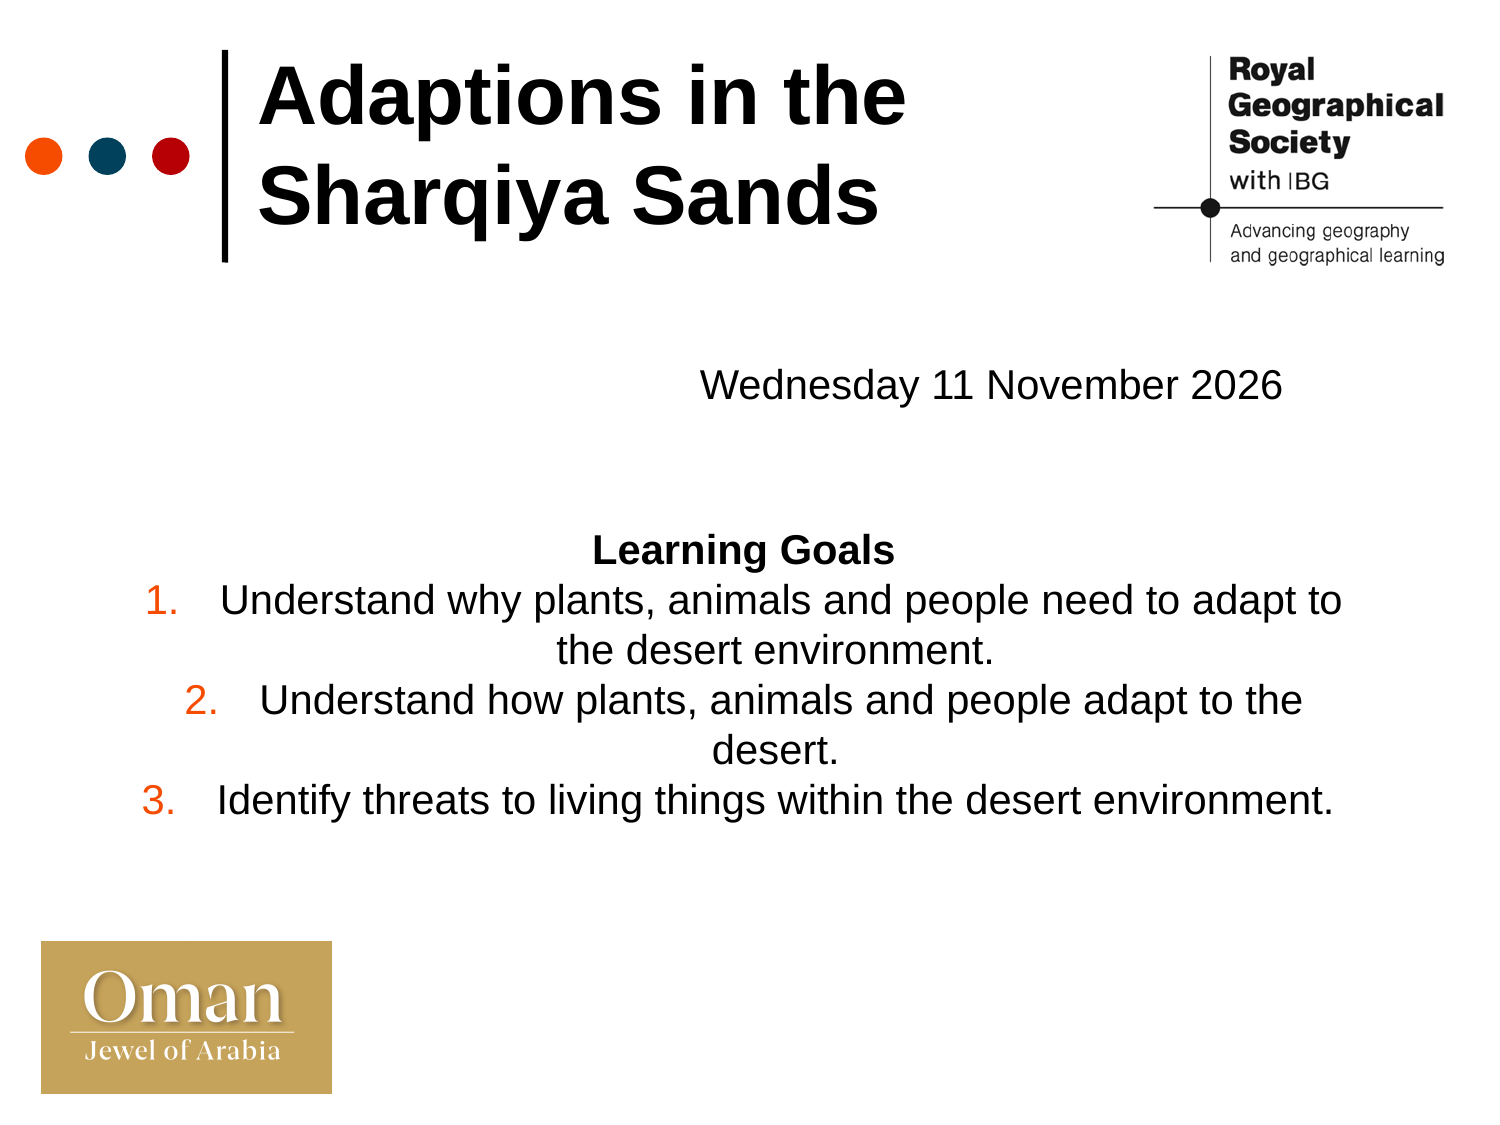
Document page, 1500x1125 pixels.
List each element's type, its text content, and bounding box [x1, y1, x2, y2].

text_box Learning Goals Understand why plants, animals and people need to adapt to the desert environment. Understand how plants, animals and people adapt to the desert. Identify threats to living things within the desert environment. [123, 515, 1365, 831]
picture [41, 941, 332, 1094]
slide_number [679, 349, 1299, 425]
title Adaptions in the Sharqiya Sands [242, 33, 1132, 268]
picture [1151, 51, 1451, 268]
